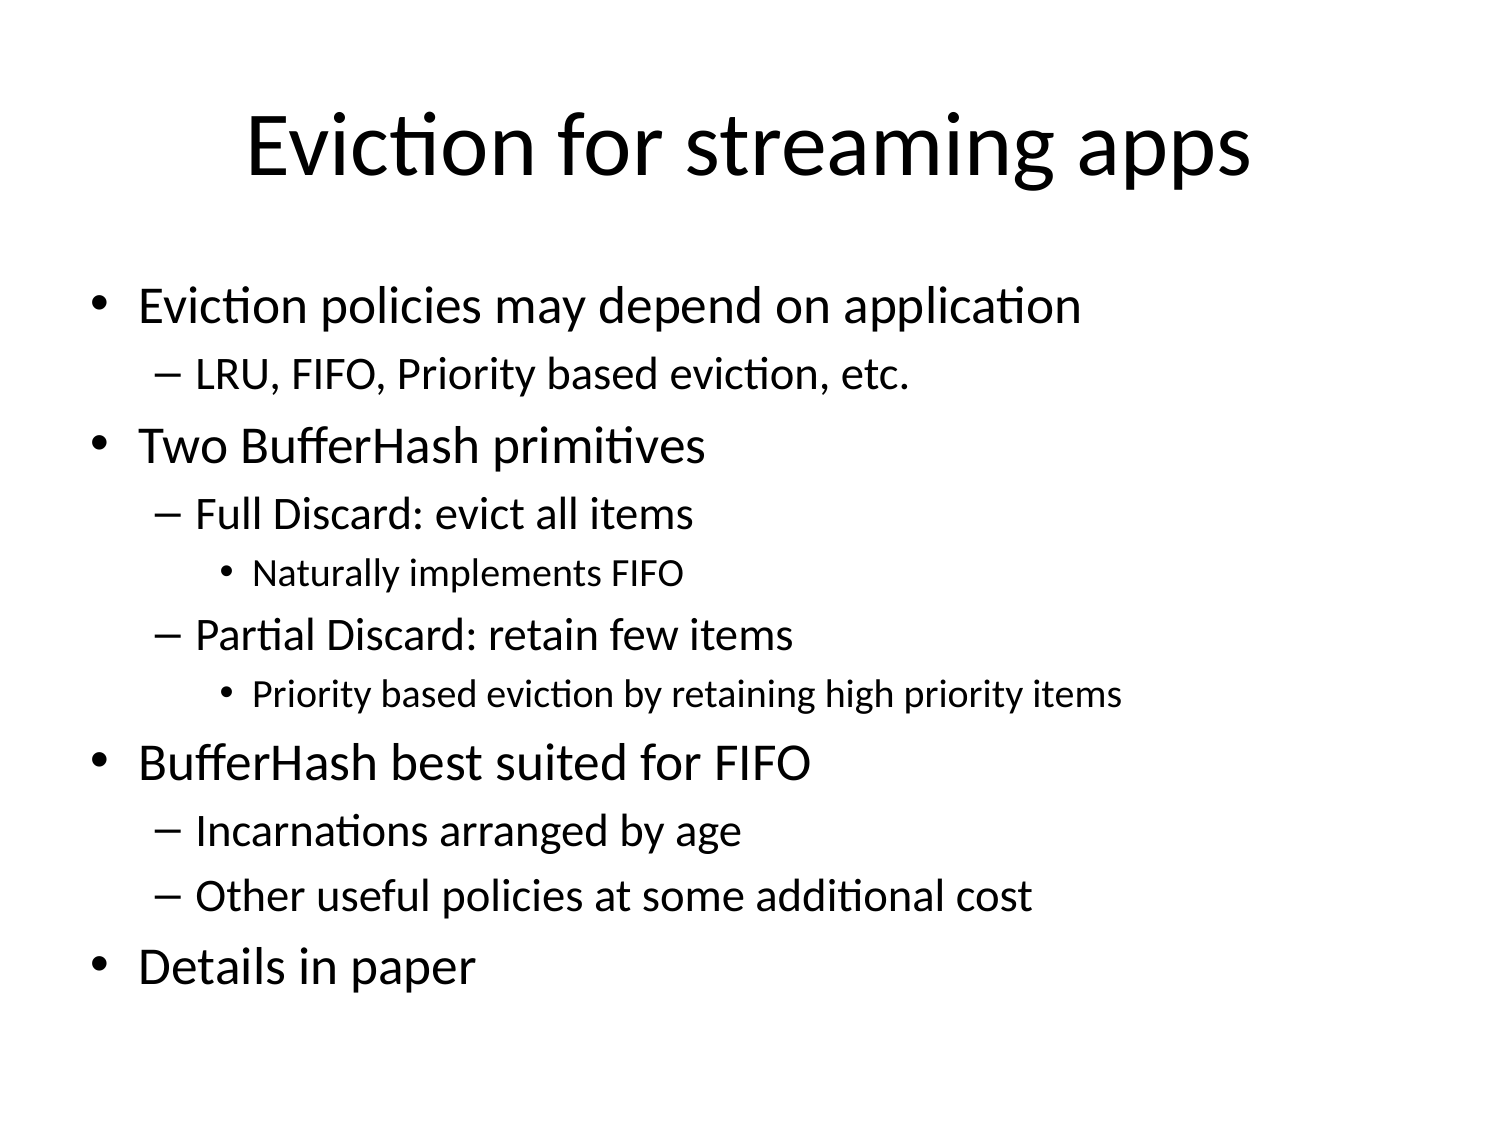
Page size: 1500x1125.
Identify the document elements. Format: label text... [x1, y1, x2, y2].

list Eviction policies may depend on application LRU, FIFO, Priority based eviction, etc. Two BufferHash primitives Full Discard: evict all items Naturally implements FIFO Partial Discard: retain few items Priority based eviction by retaining high priority items BufferHash best suited for FIFO Incarnations arranged by age Other useful policies at some additional cost Details in paper [75, 262, 1463, 1005]
title Eviction for streaming apps [75, 45, 1425, 233]
